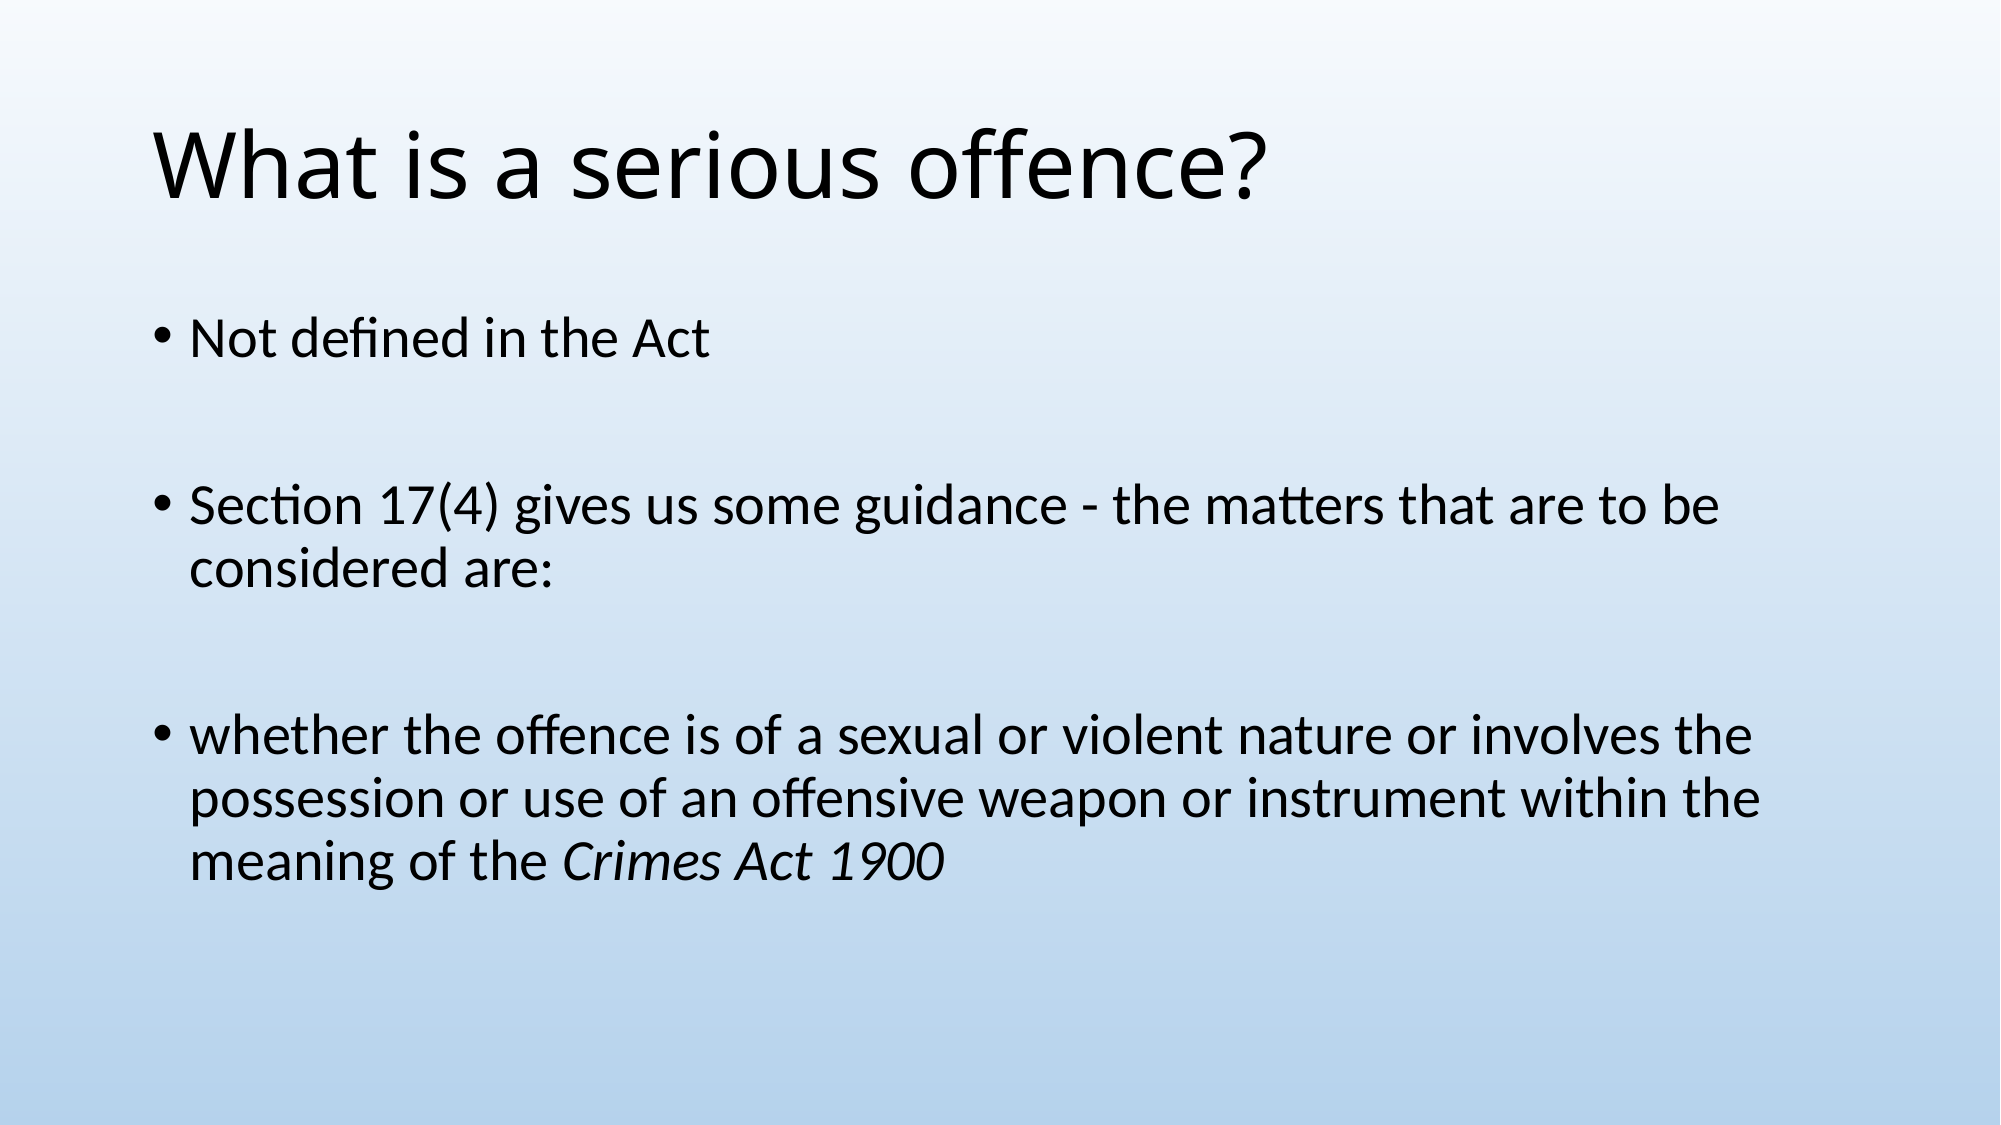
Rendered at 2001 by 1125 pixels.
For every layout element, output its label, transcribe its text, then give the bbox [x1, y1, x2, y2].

title What is a serious offence? [137, 59, 1863, 278]
list Not defined in the Act Section 17(4) gives us some guidance - the matters that are to be considered are: whether the offence is of a sexual or violent nature or involves the possession or use of an offensive weapon or instrument within the meaning of the Crimes Act 1900 [137, 299, 1863, 1014]
